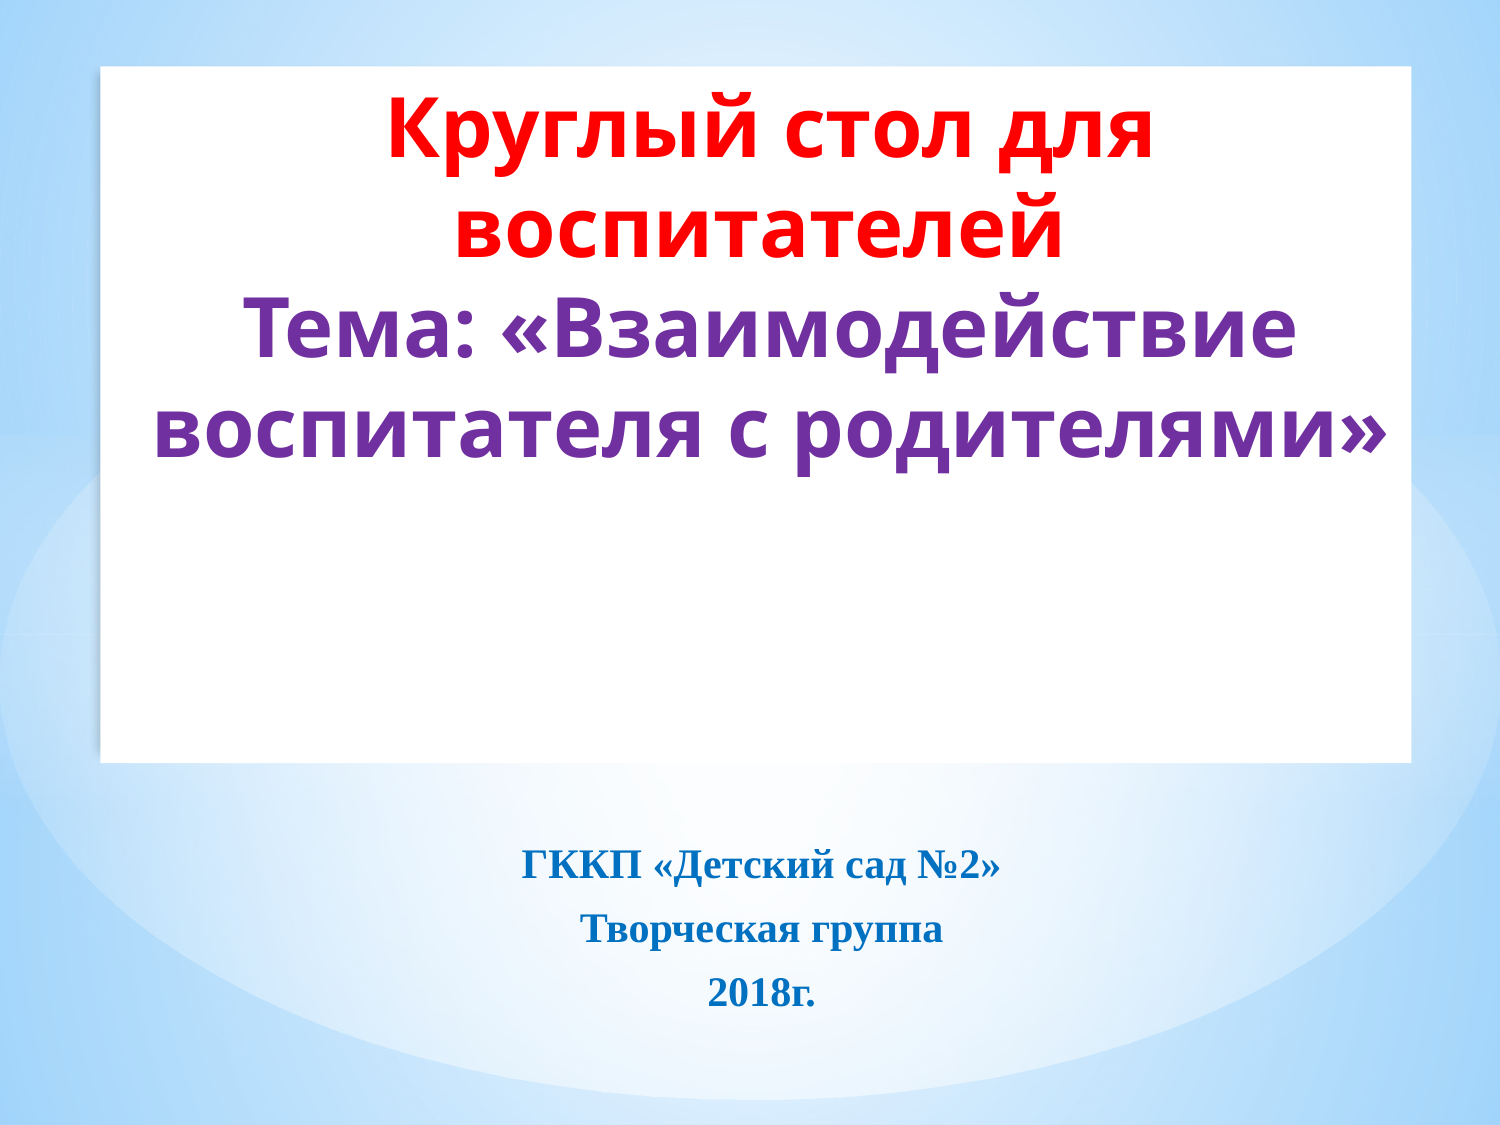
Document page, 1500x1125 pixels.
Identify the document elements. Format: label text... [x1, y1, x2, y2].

subtitle ГККП «Детский сад №2» Творческая группа 2018г. [241, 828, 1282, 1024]
title Круглый стол для воспитателей Тема: «Взаимодействие воспитателя с родителями» [100, 66, 1412, 764]
